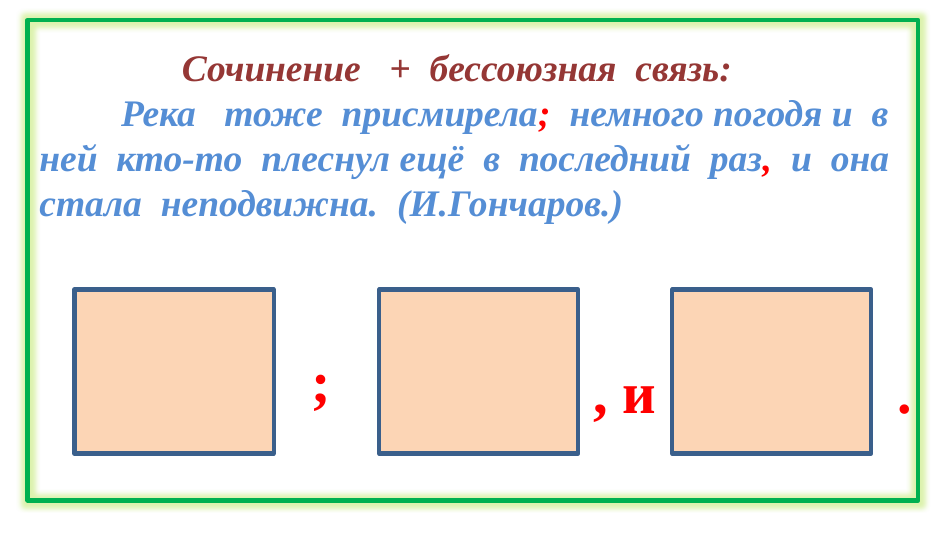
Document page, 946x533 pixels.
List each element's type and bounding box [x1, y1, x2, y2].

text_box [25, 18, 920, 503]
